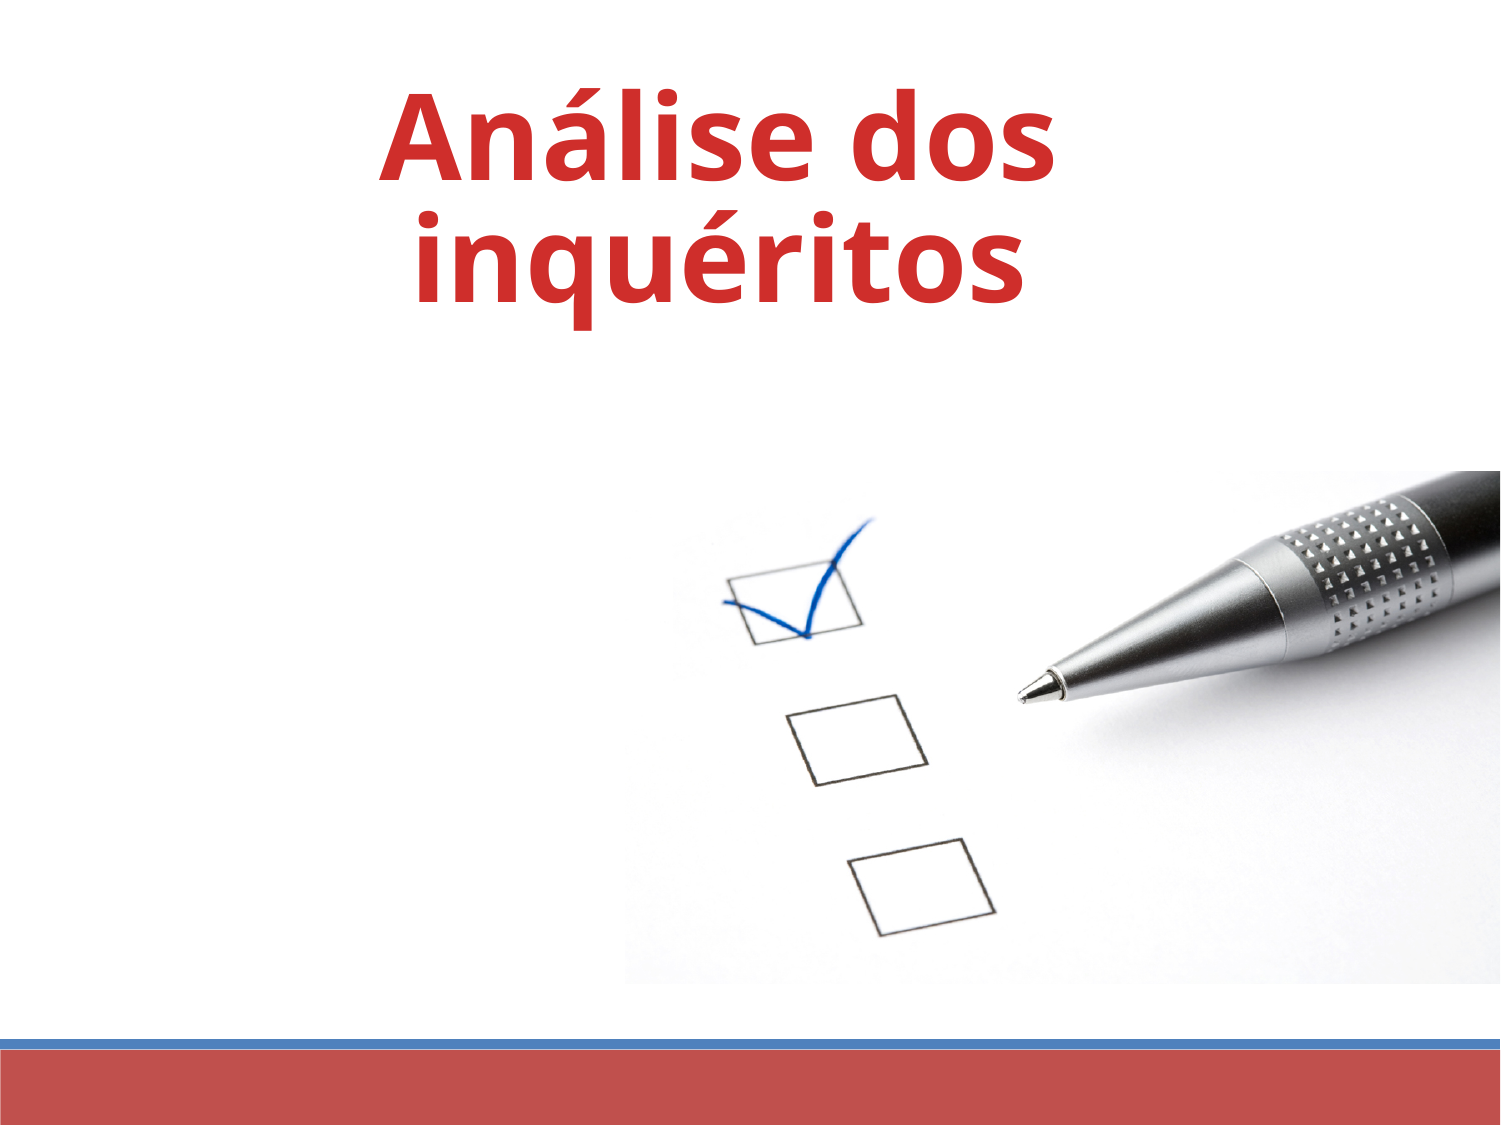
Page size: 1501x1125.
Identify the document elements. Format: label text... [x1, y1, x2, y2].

picture [624, 471, 1501, 985]
text_box Análise dos inquéritos [100, 75, 1338, 335]
